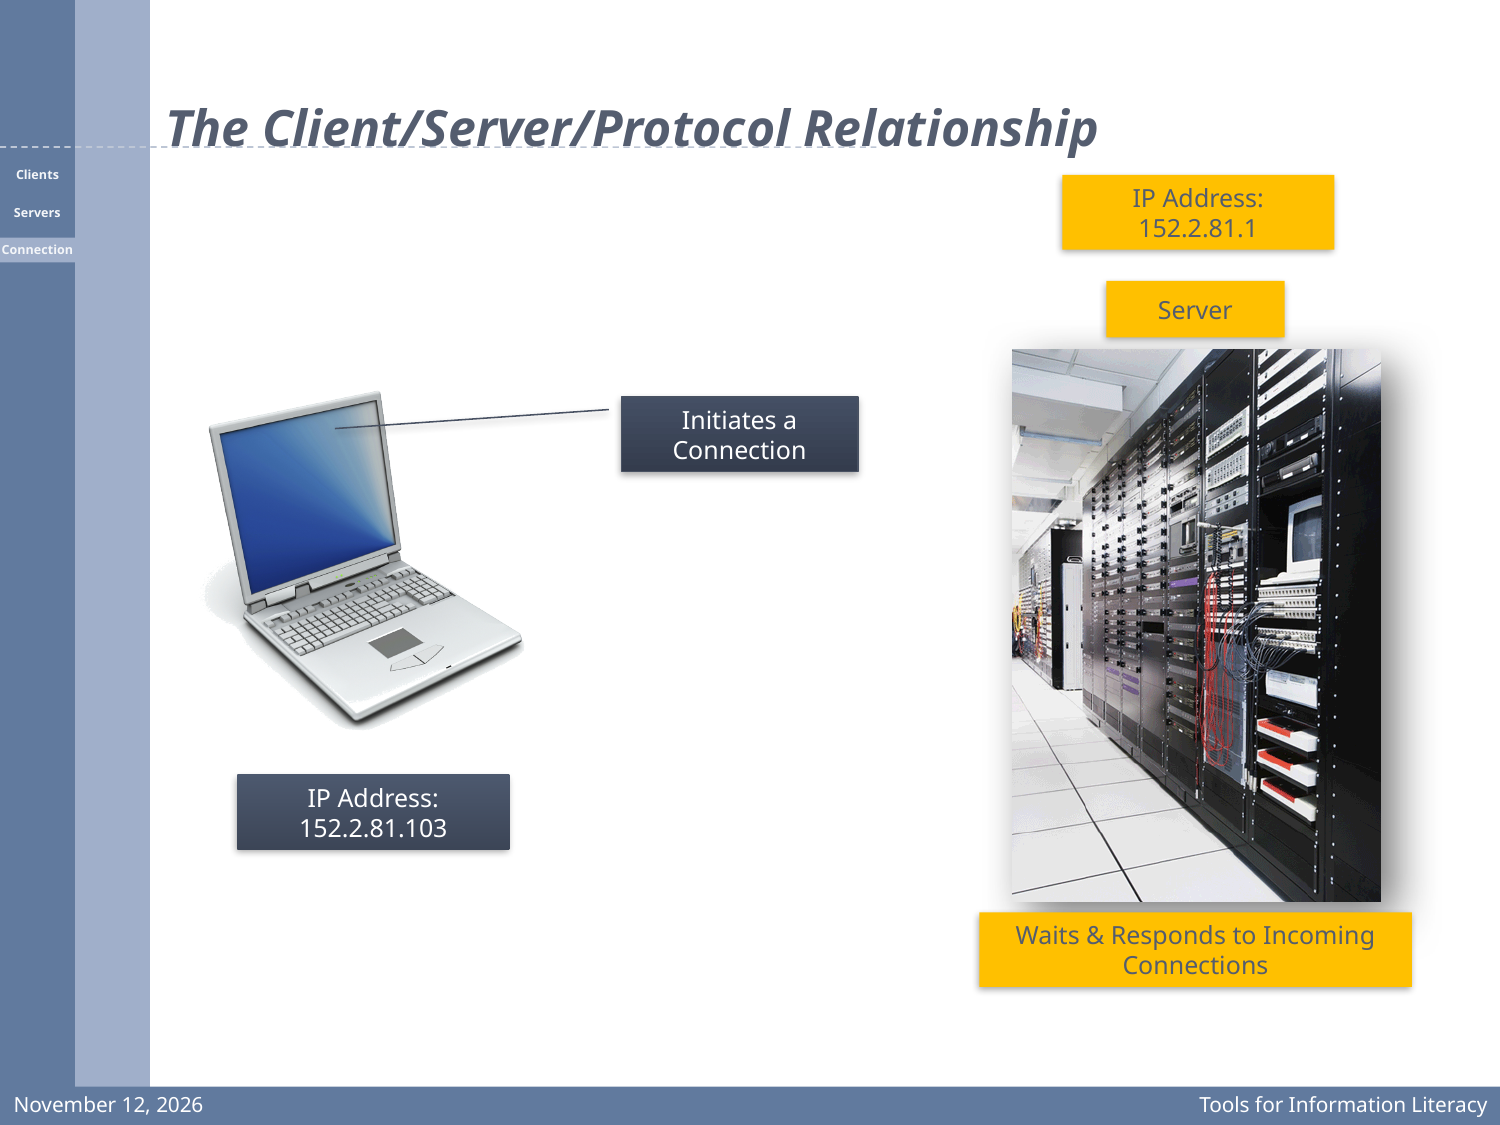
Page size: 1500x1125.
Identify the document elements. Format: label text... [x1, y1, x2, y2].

picture [142, 342, 563, 763]
picture [1012, 349, 1381, 902]
text_box IP Address: 152.2.81.1 [1062, 174, 1335, 250]
text_box Waits & Responds to Incoming Connections [979, 912, 1412, 987]
text_box IP Address: 152.2.81.103 [237, 774, 510, 850]
text_box Initiates a Connection [621, 396, 859, 472]
title The Client/Server/Protocol Relationship [149, 96, 1438, 226]
text_box Server [1106, 280, 1285, 338]
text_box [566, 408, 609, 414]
text_box Connection [0, 237, 75, 263]
